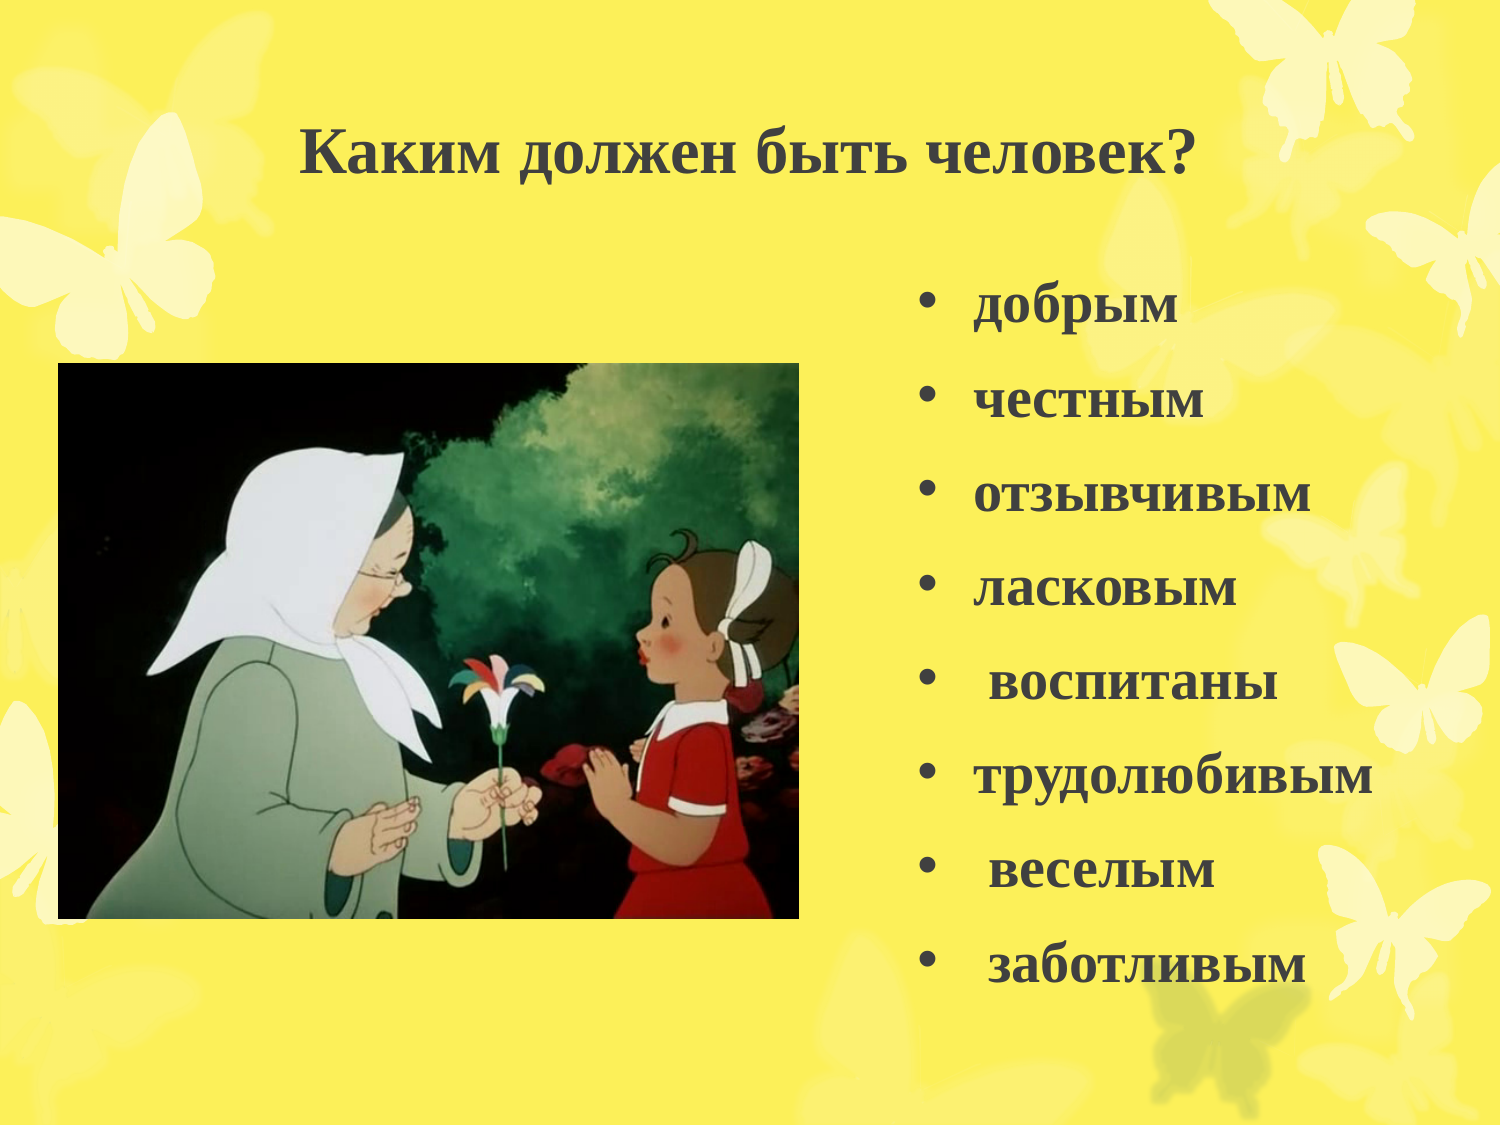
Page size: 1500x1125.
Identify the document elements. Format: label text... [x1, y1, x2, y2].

title Каким должен быть человек? [165, 110, 1334, 263]
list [58, 363, 800, 919]
list добрым честным отзывчивым ласковым воспитаны трудолюбивым веселым заботливым [902, 296, 1442, 962]
